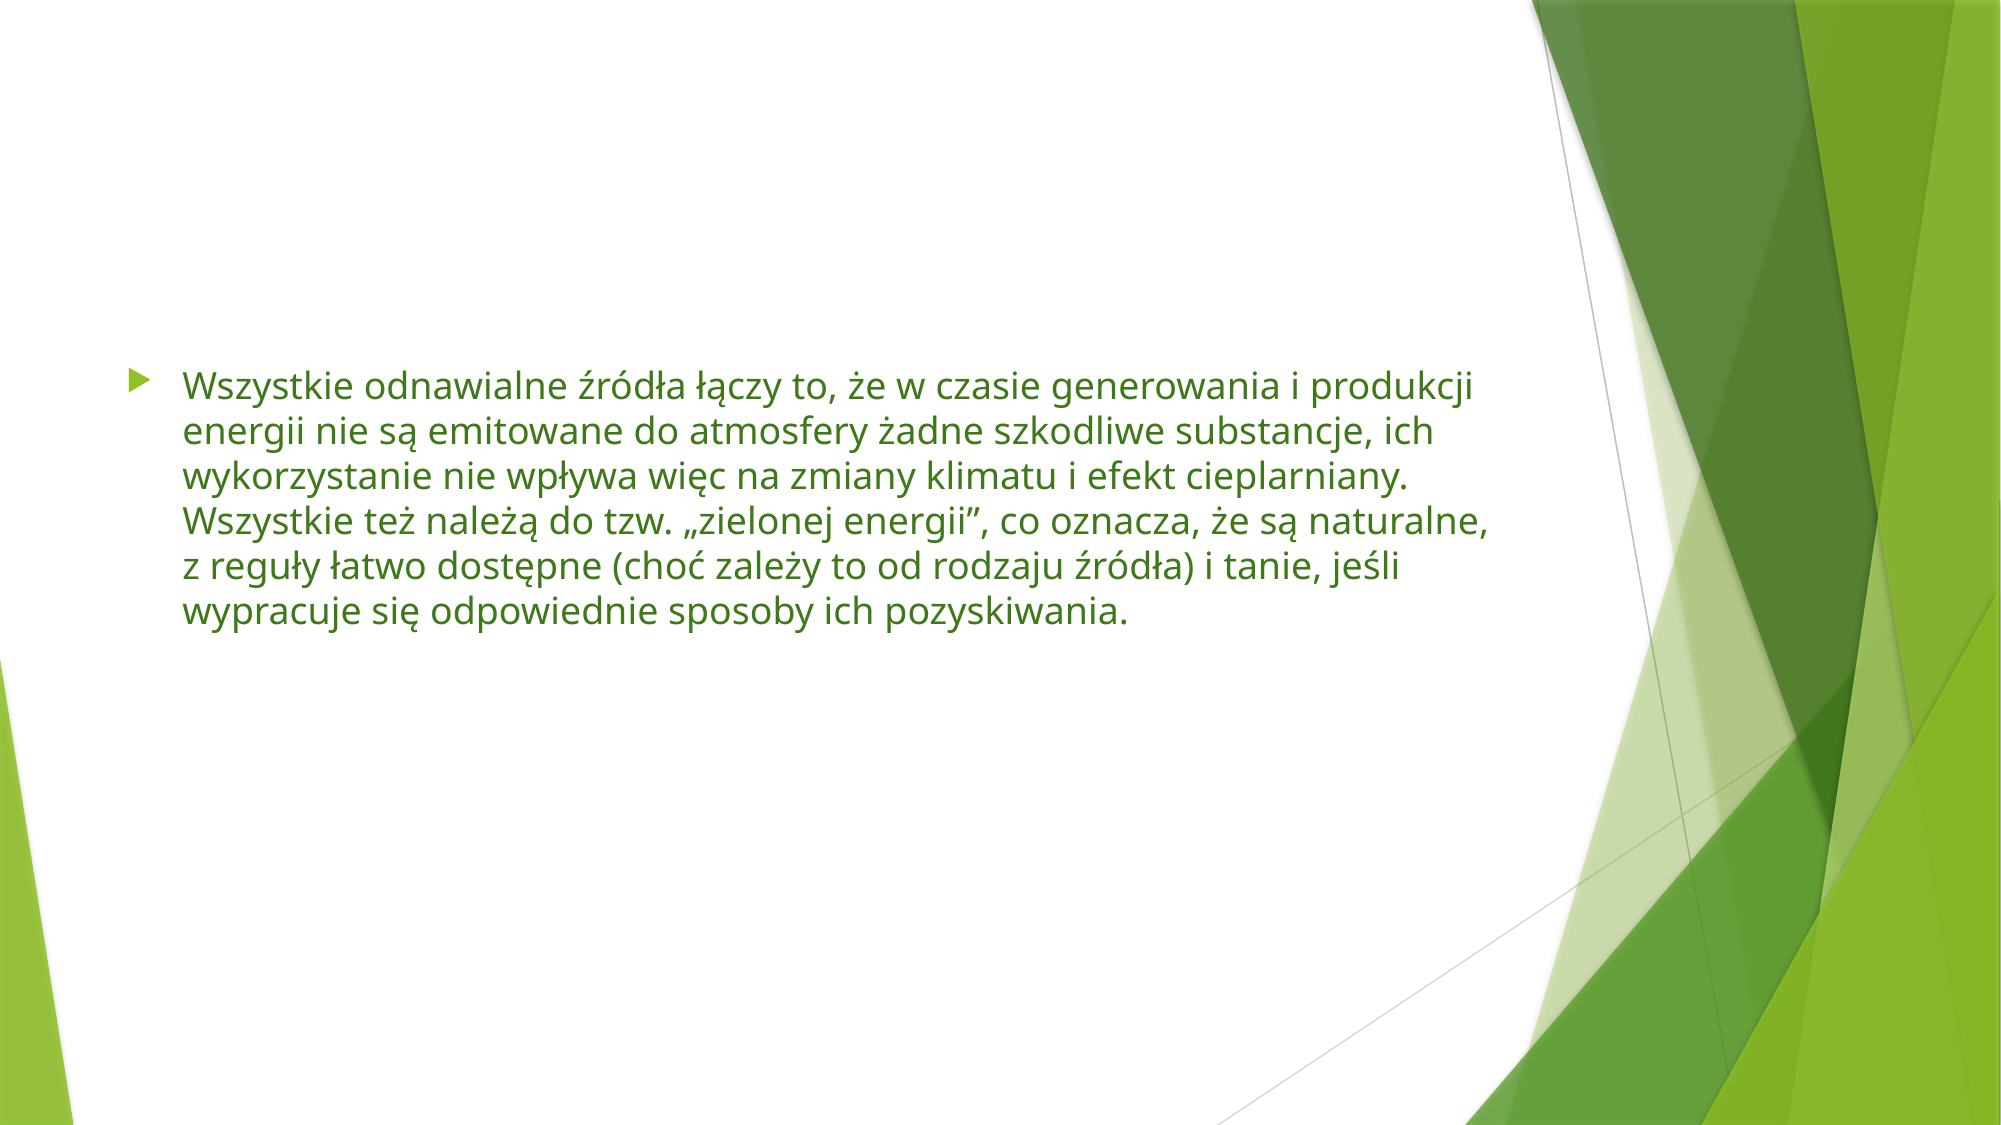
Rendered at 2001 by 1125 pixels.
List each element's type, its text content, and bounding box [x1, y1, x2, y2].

list Wszystkie odnawialne źródła łączy to, że w czasie generowania i produkcji energii nie są emitowane do atmosfery żadne szkodliwe substancje, ich wykorzystanie nie wpływa więc na zmiany klimatu i efekt cieplarniany. Wszystkie też należą do tzw. „zielonej energii”, co oznacza, że są naturalne, z reguły łatwo dostępne (choć zależy to od rodzaju źródła) i tanie, jeśli wypracuje się odpowiednie sposoby ich pozyskiwania. [111, 354, 1522, 992]
